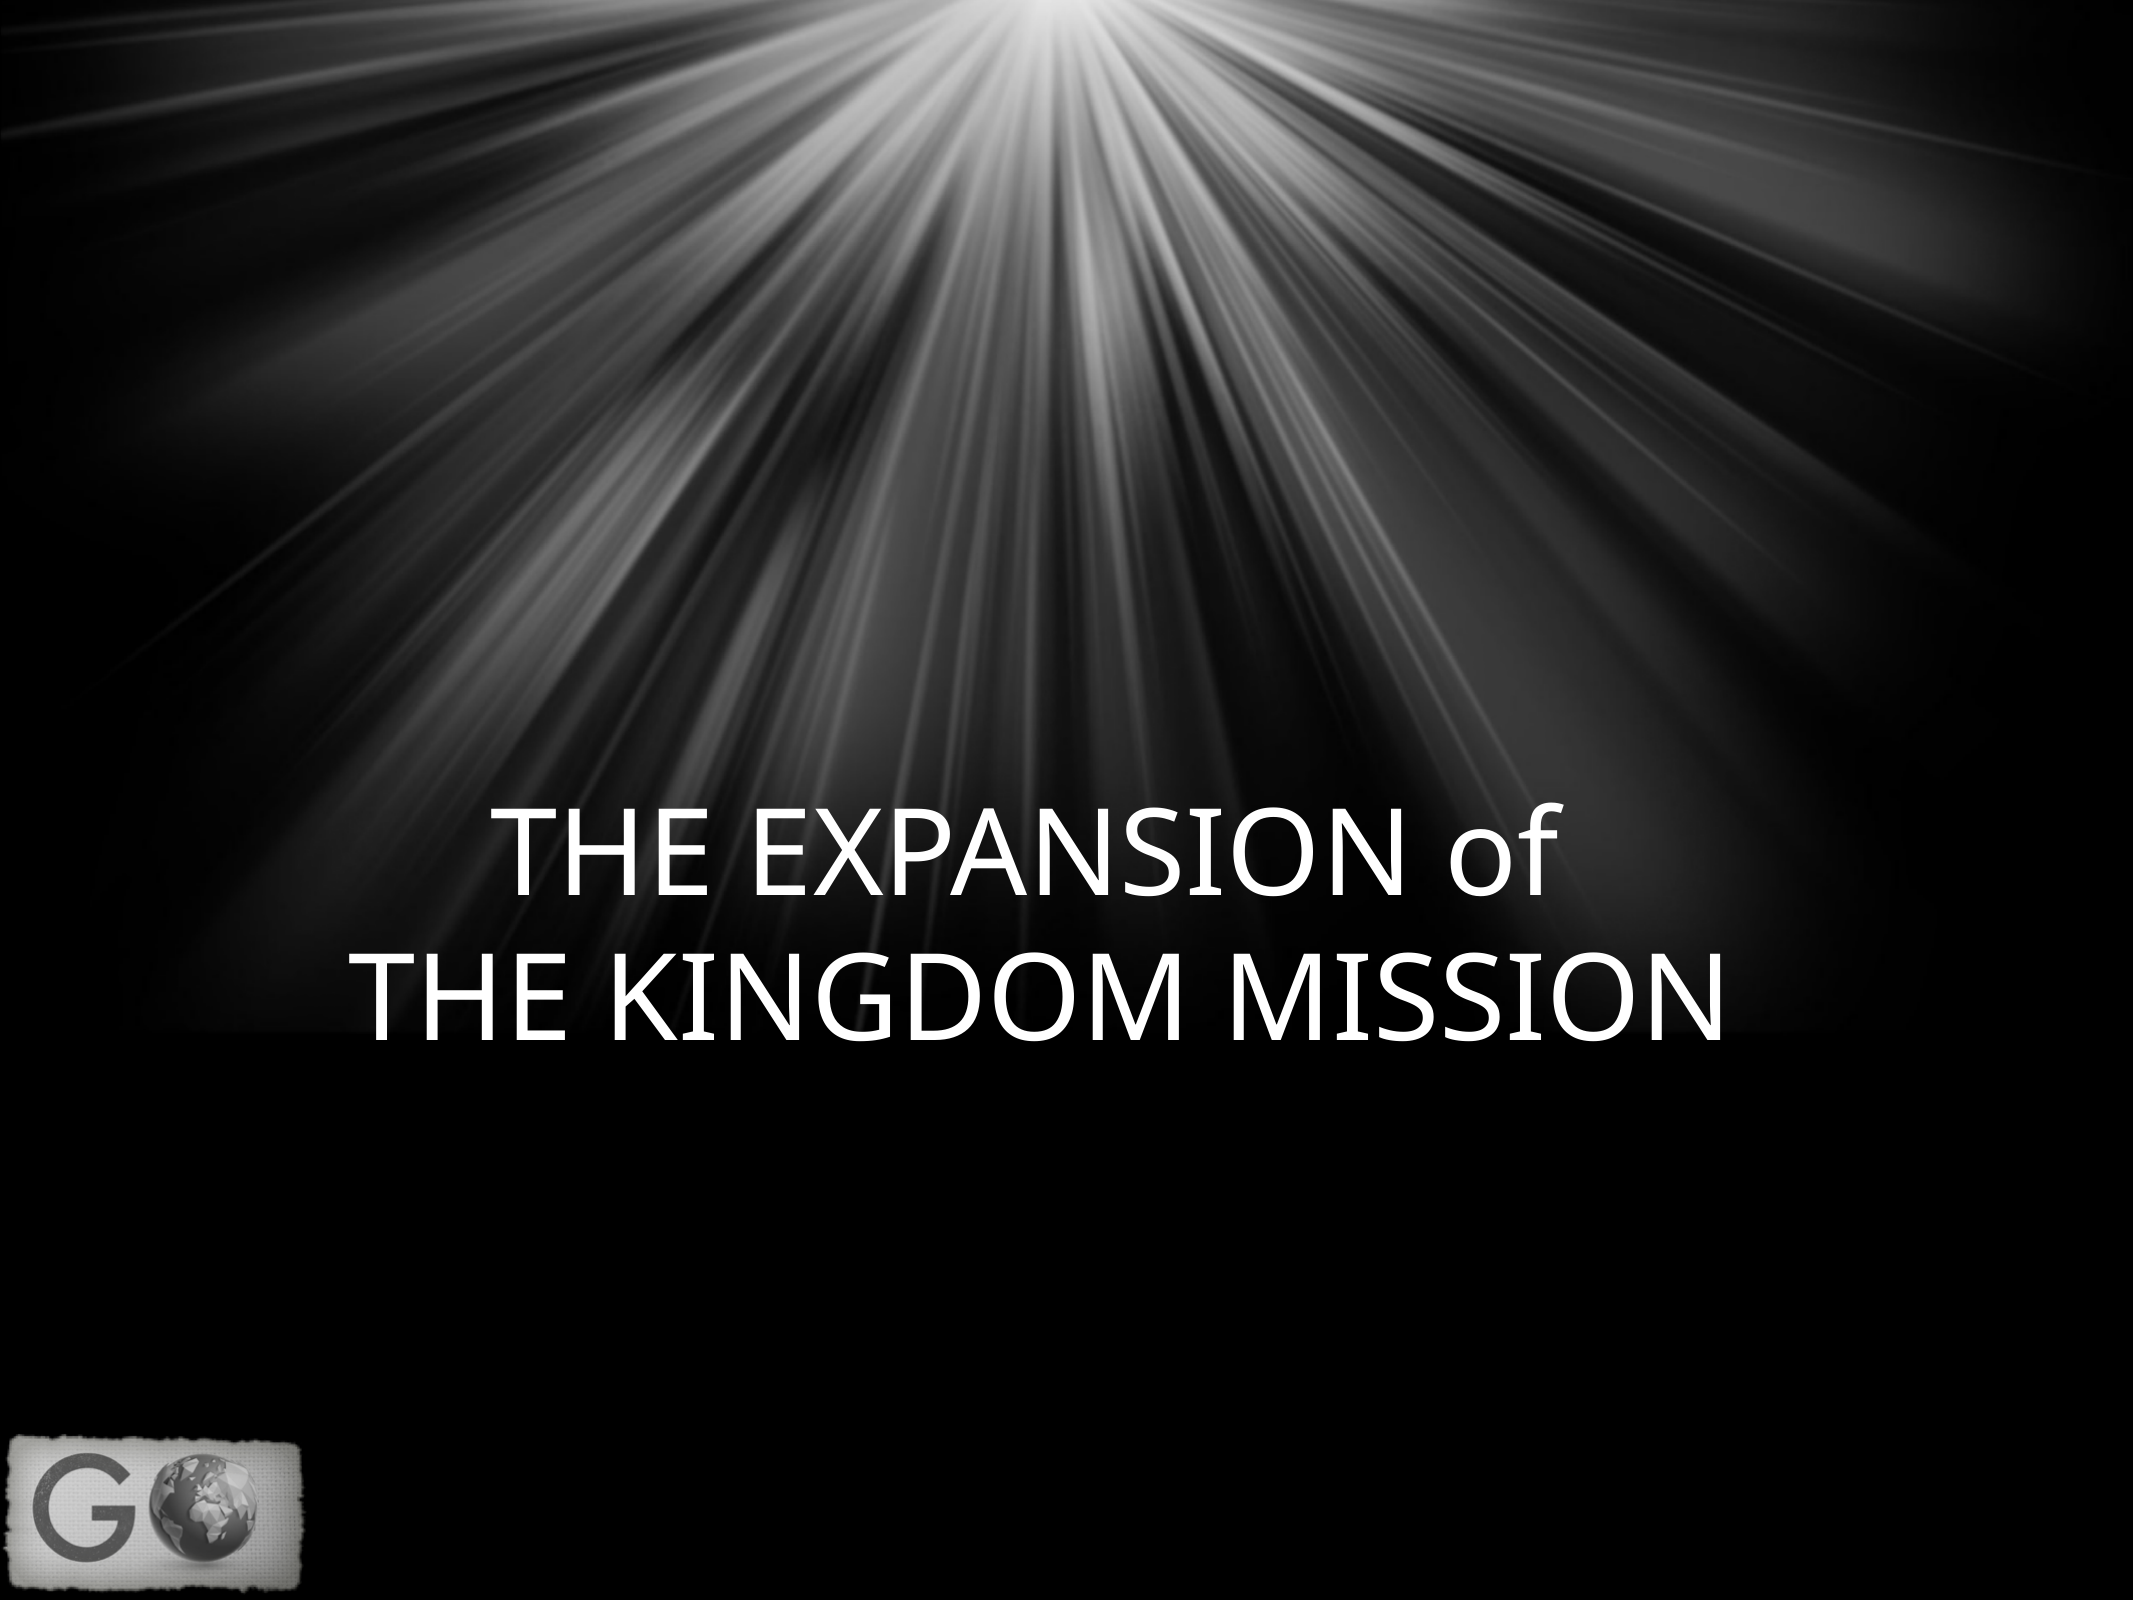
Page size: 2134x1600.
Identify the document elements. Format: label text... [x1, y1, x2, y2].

picture [0, 1432, 310, 1597]
picture [0, 0, 2134, 1036]
text_box THE EXPANSION of THE KINGDOM MISSION [69, 1036, 2013, 1073]
